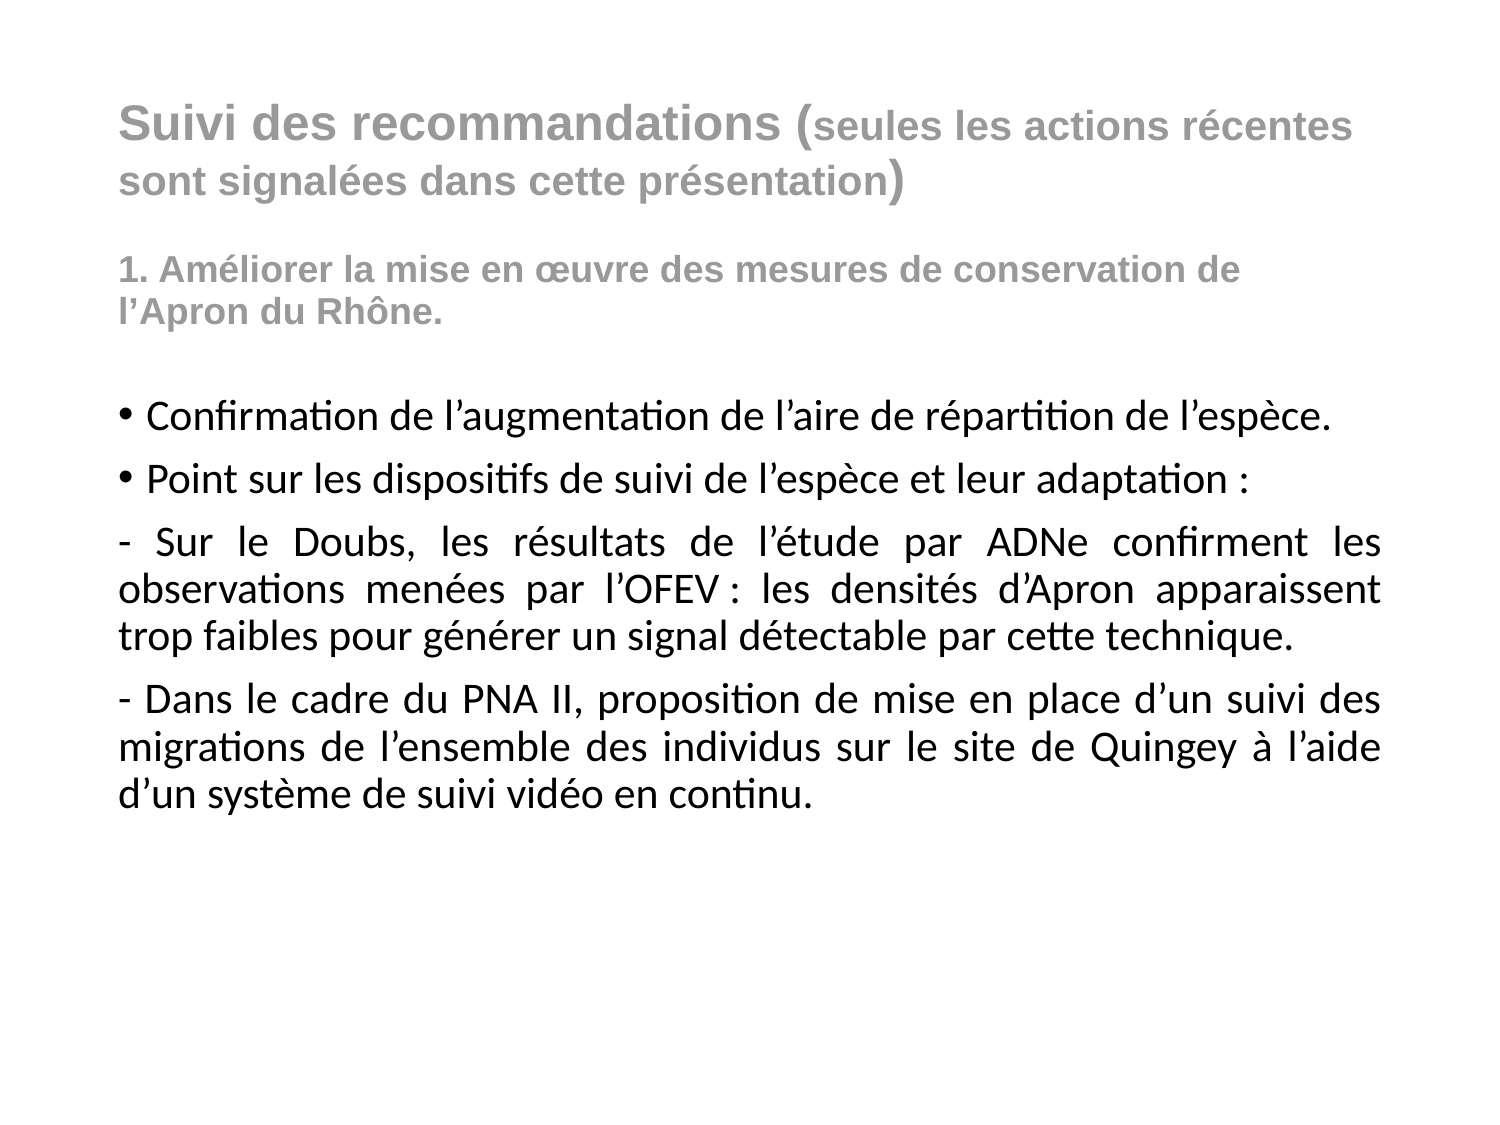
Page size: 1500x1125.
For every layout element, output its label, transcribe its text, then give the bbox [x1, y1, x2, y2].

list Confirmation de l’augmentation de l’aire de répartition de l’espèce. Point sur les dispositifs de suivi de l’espèce et leur adaptation : - Sur le Doubs, les résultats de l’étude par ADNe confirment les observations menées par l’OFEV : les densités d’Apron apparaissent trop faibles pour générer un signal détectable par cette technique. - Dans le cadre du PNA II, proposition de mise en place d’un suivi des migrations de l’ensemble des individus sur le site de Quingey à l’aide d’un système de suivi vidéo en continu. [103, 385, 1397, 1014]
title Suivi des recommandations (seules les actions récentes sont signalées dans cette présentation) 1. Améliorer la mise en œuvre des mesures de conservation de l’Apron du Rhône. [103, 78, 1397, 350]
